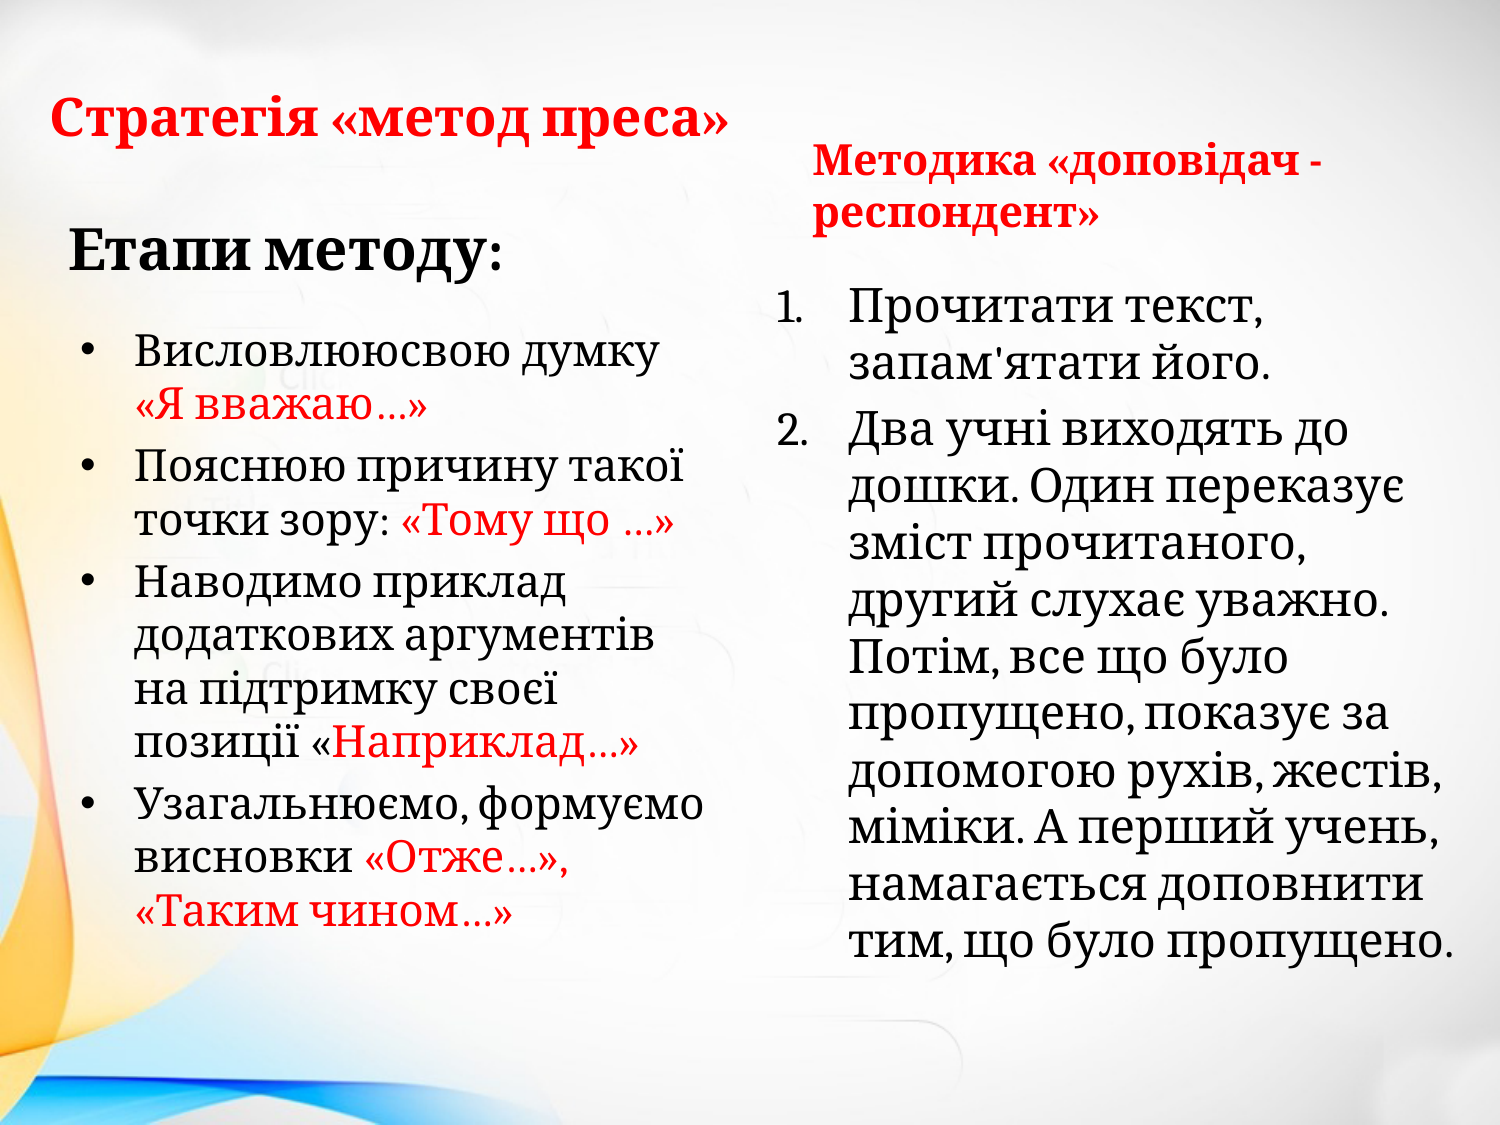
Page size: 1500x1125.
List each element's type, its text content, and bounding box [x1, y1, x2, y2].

picture [0, 0, 1500, 1125]
list Прочитати текст, запам'ятати його. Два учні виходять до дошки. Один переказує зміст прочитаного, другий слухає уважно. Потім, все що було пропущено, показує за допомогою рухів, жестів, міміки. А перший учень, намагається доповнити тим, що було пропущено. [761, 267, 1471, 1005]
list Висловлююсвою думку «Я вважаю…» Пояснюю причину такої точки зору: «Тому що …» Наводимо приклад додаткових аргументів на підтримку своєї позиції «Наприклад…» Узагальнюємо, формуємо висновки «Отже…», «Таким чином…» [64, 314, 728, 963]
list Методика «доповідач -респондент» [797, 125, 1461, 244]
list Етапи методу: [53, 184, 716, 290]
title Стратегія «метод преса» [29, 45, 750, 185]
